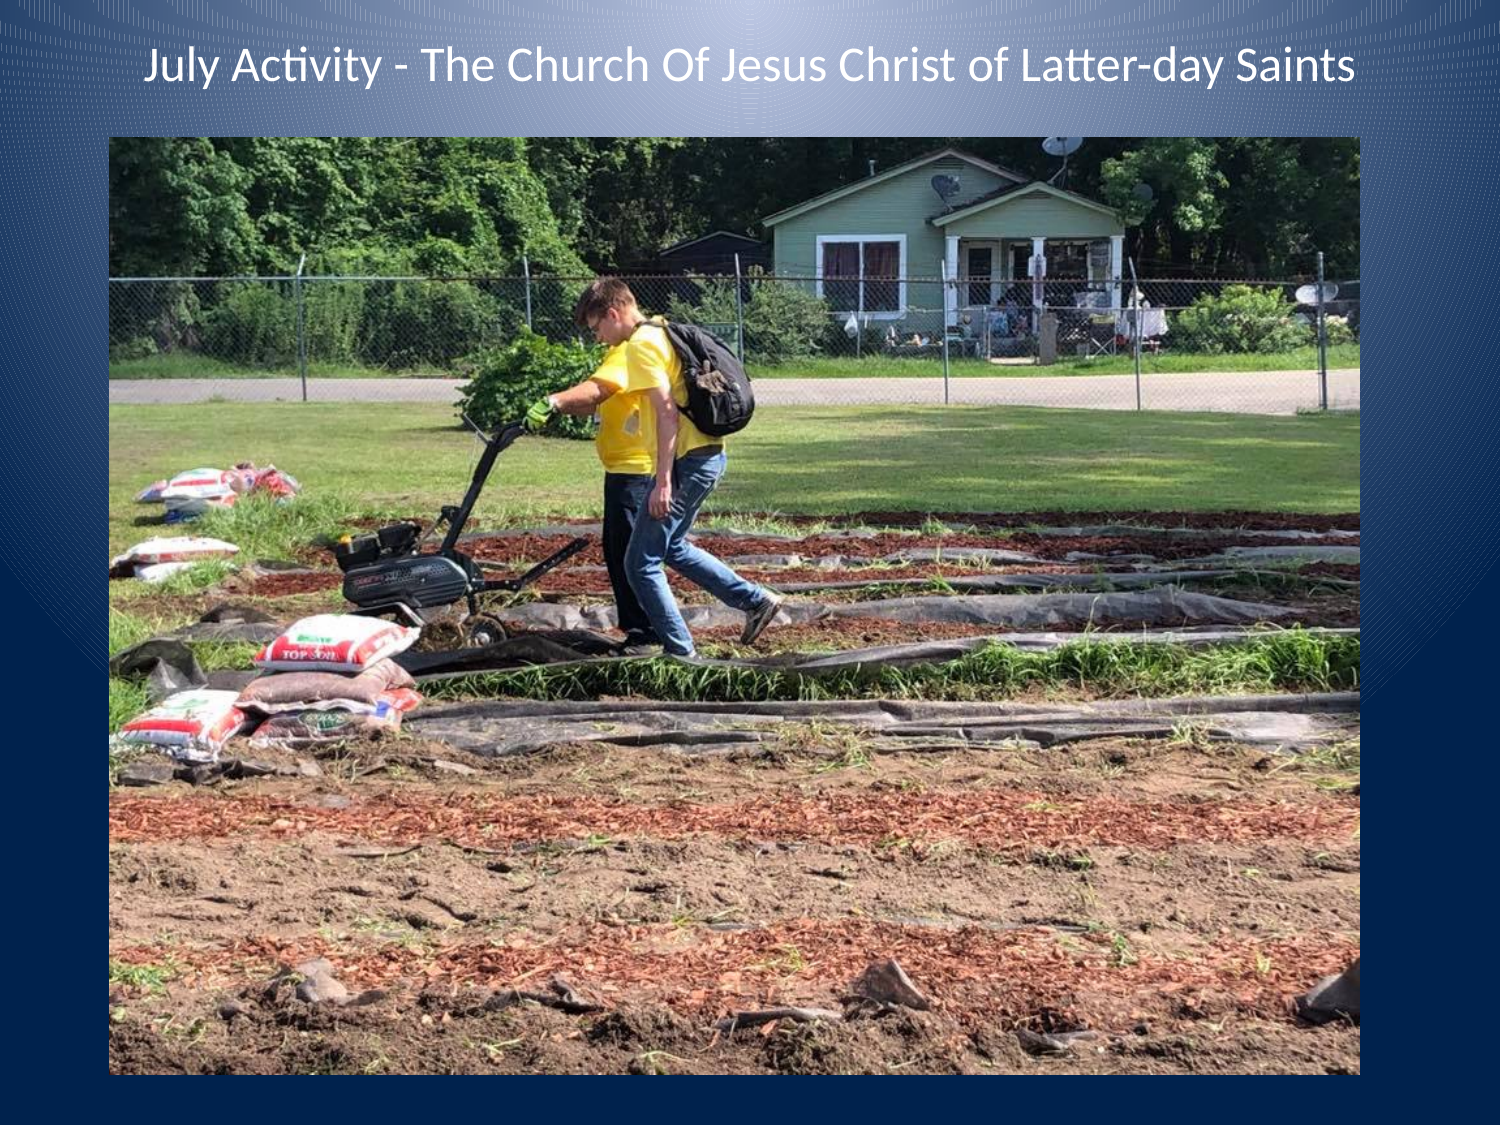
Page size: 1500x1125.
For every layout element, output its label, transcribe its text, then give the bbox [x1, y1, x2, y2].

picture [108, 137, 1360, 1076]
text_box July Activity - The Church Of Jesus Christ of Latter-day Saints [125, 24, 1375, 99]
